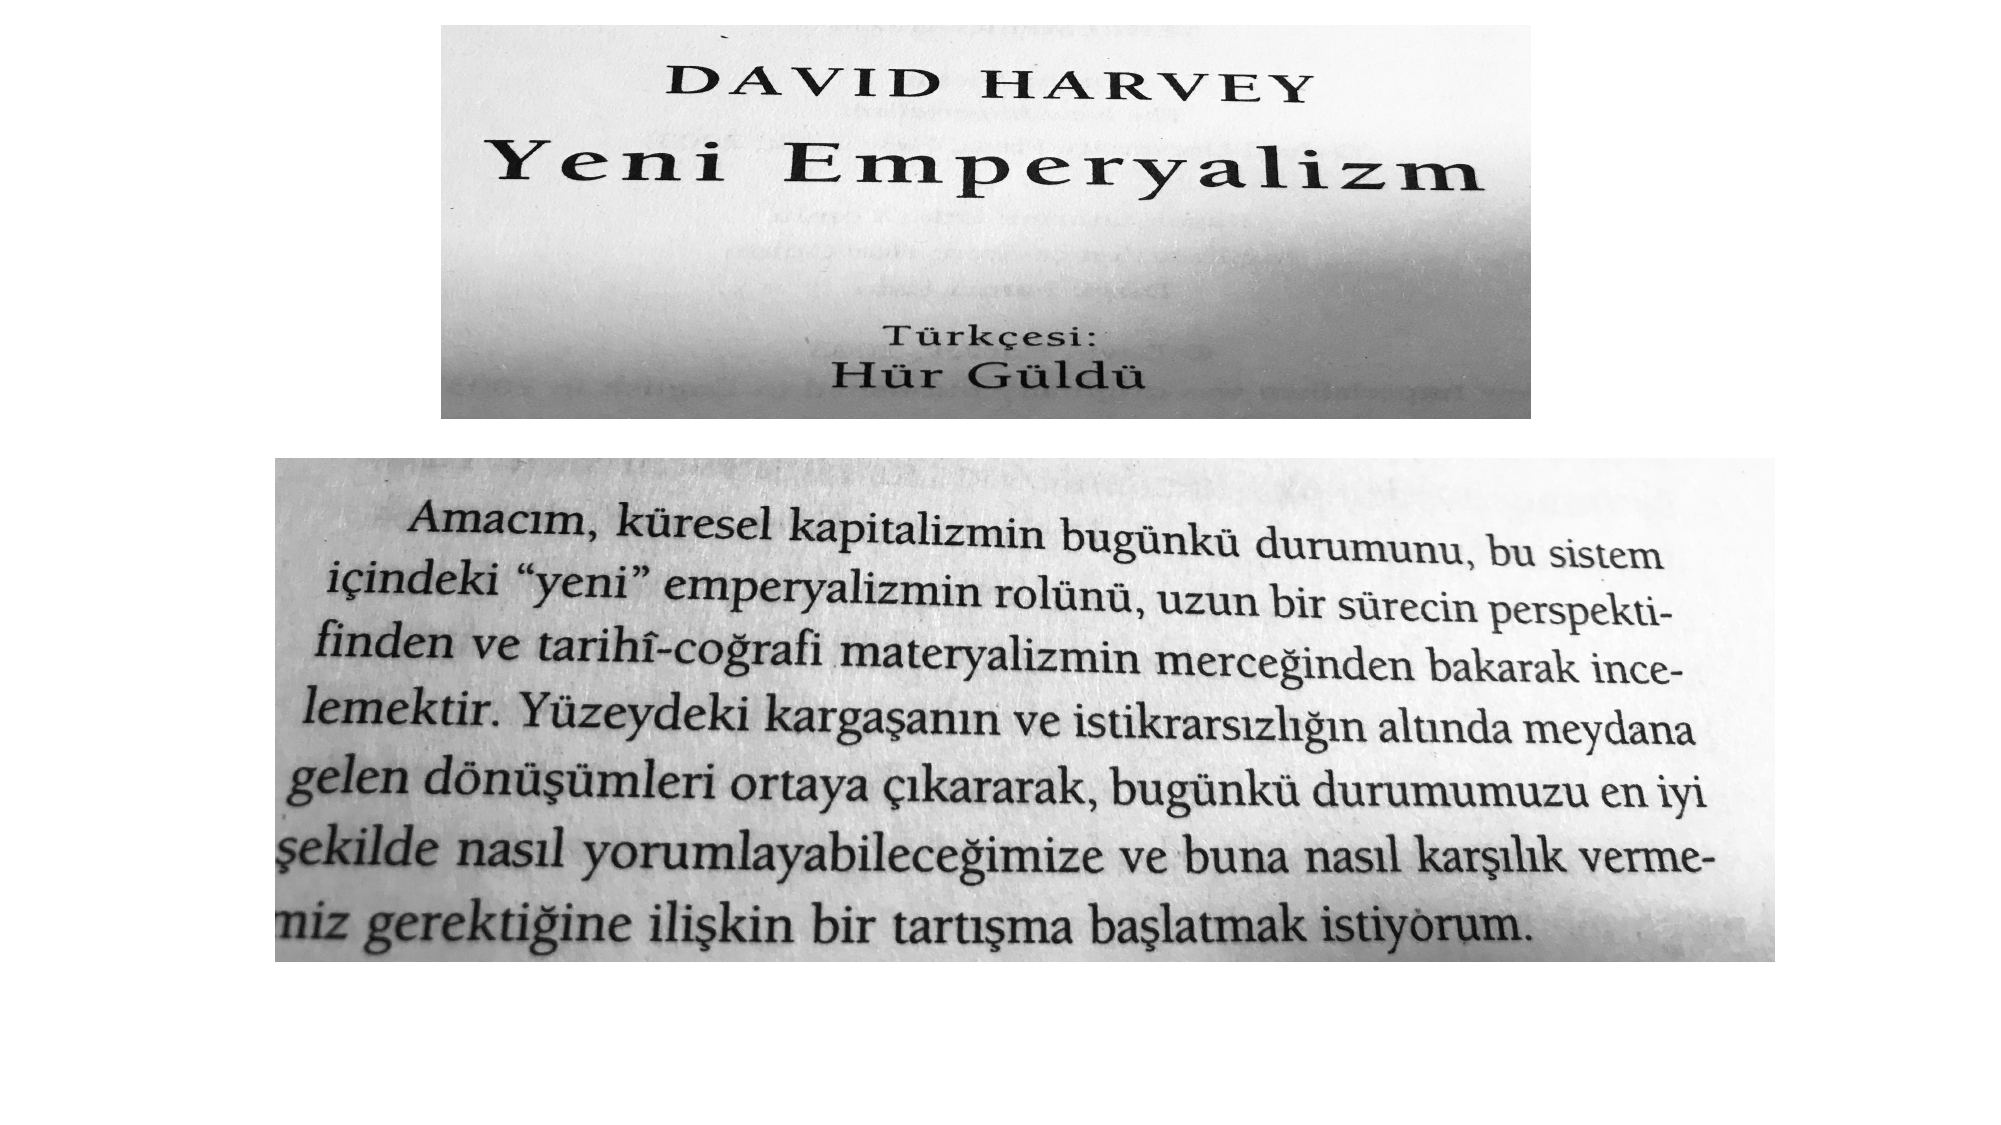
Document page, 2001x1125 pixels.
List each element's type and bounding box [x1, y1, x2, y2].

list [441, 25, 1531, 419]
picture [275, 458, 1775, 962]
